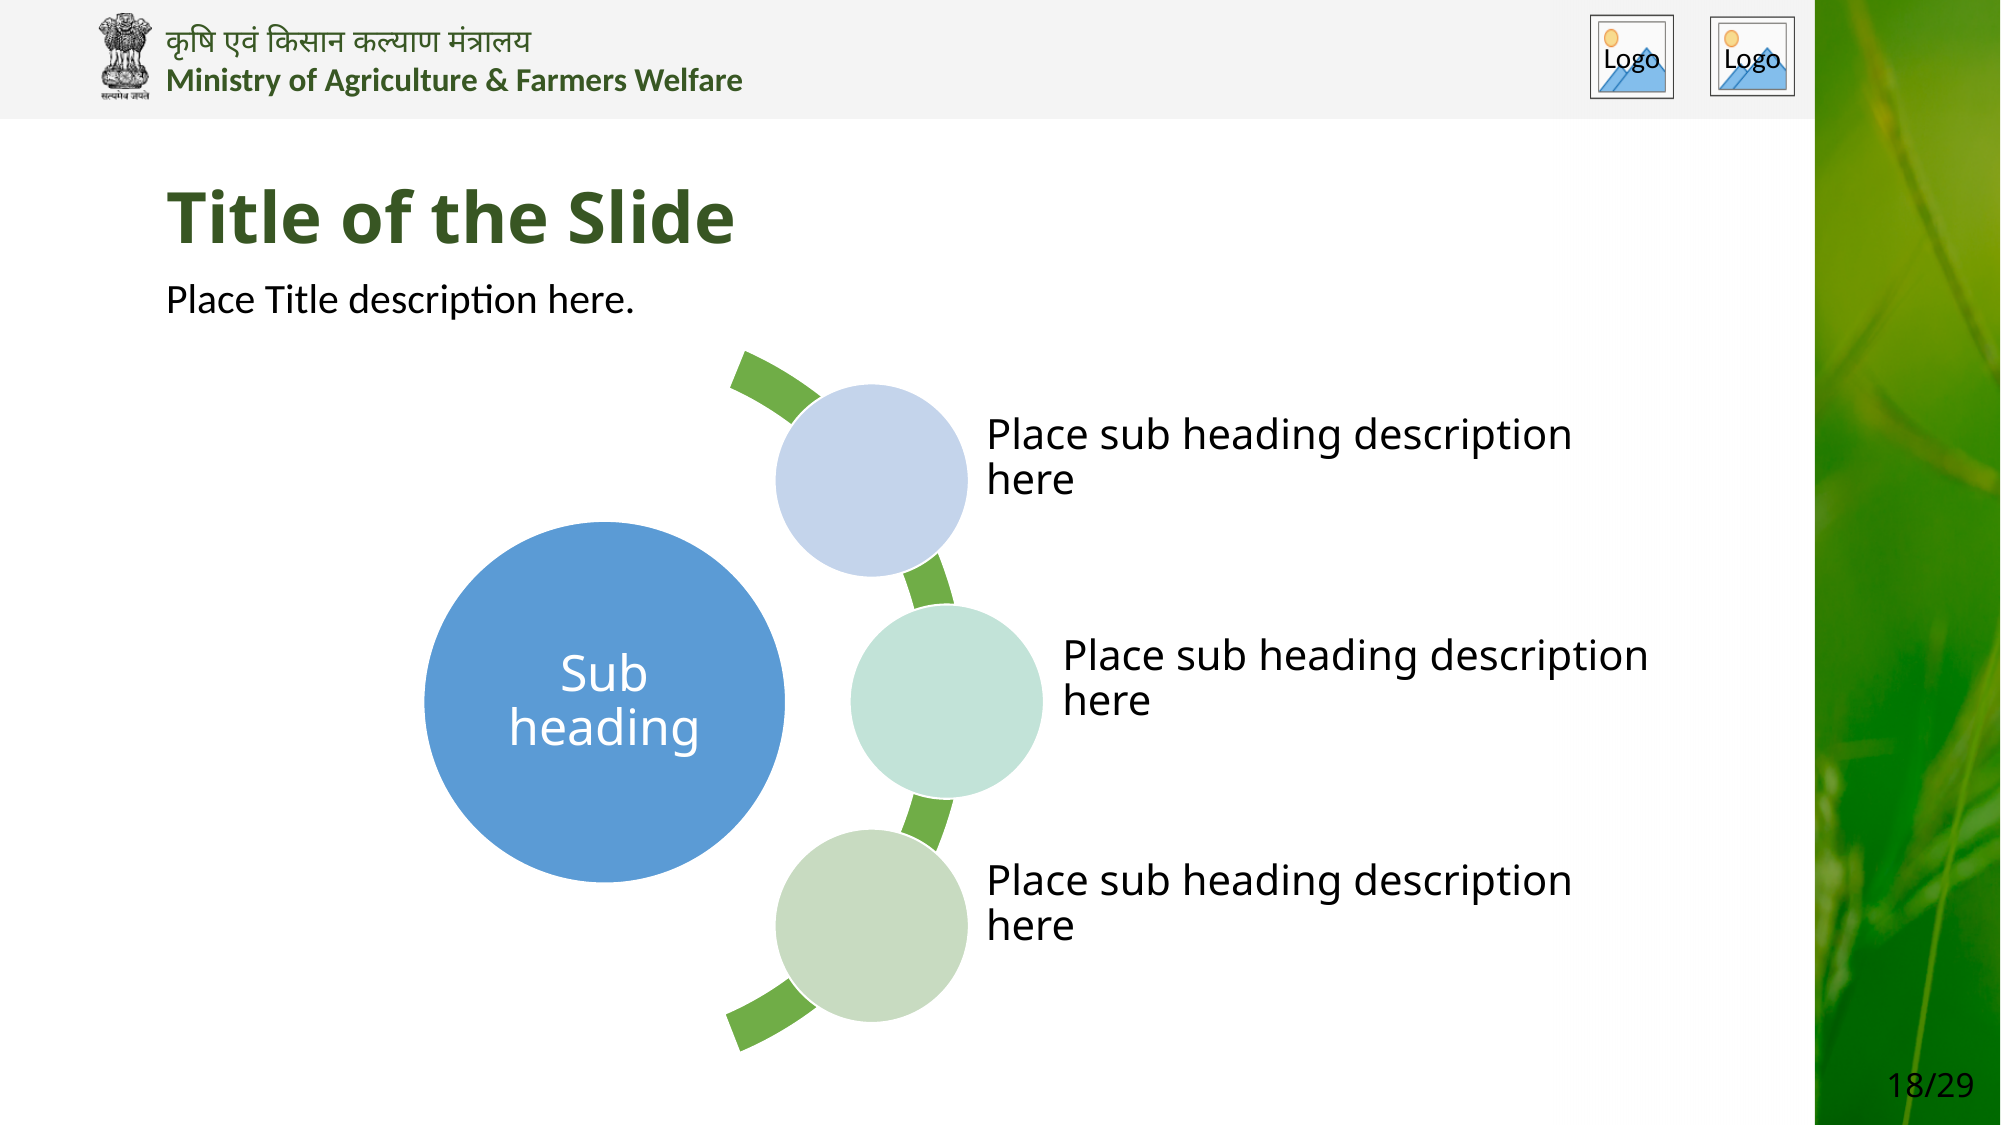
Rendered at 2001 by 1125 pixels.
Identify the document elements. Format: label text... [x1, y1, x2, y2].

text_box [41, 319, 1696, 1082]
list Place Title description here. [151, 269, 1230, 319]
list Title of the Slide [151, 174, 1071, 246]
picture [0, 0, 2001, 1125]
